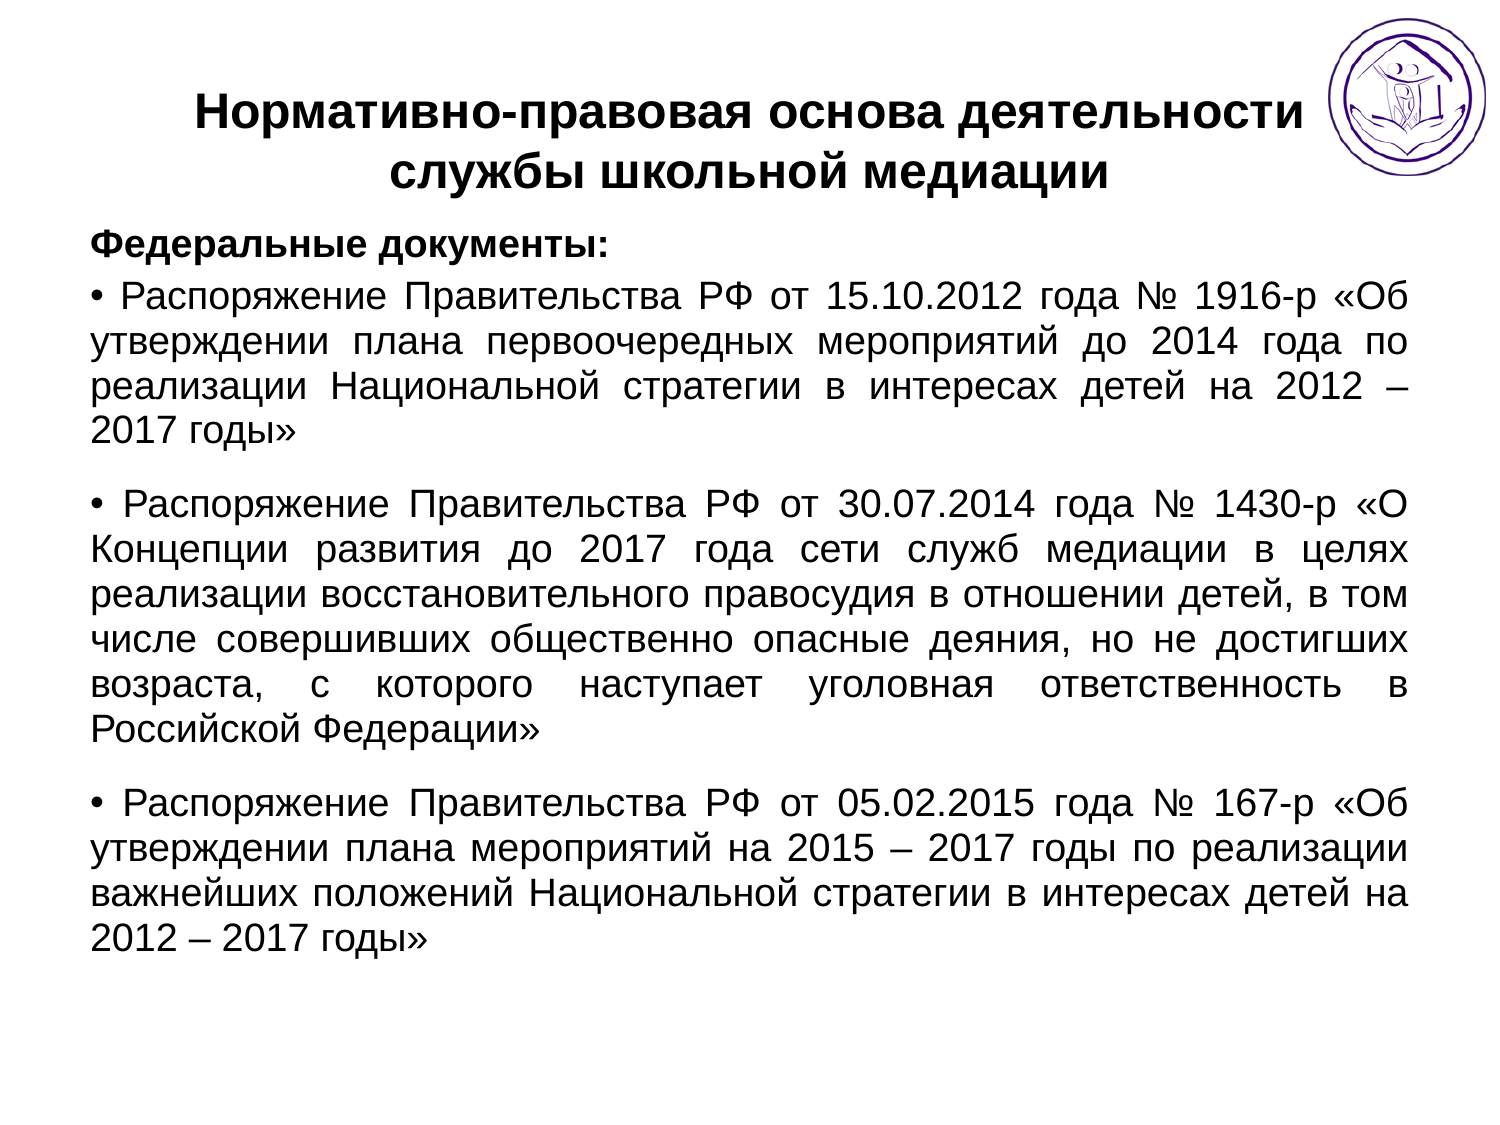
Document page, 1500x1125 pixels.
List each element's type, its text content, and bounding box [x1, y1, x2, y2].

picture [1328, 18, 1486, 177]
title Нормативно-правовая основа деятельности службы школьной медиации [75, 45, 1425, 220]
list Федеральные документы: Распоряжение Правительства РФ от 15.10.2012 года № 1916-р «Об утверждении плана первоочередных мероприятий до 2014 года по реализации Национальной стратегии в интересах детей на 2012 – 2017 годы» Распоряжение Правительства РФ от 30.07.2014 года № 1430-р «О Концепции развития до 2017 года сети служб медиации в целях реализации восстановительного правосудия в отношении детей, в том числе совершивших общественно опасные деяния, но не достигших возраста, с которого наступает уголовная ответственность в Российской Федерации» Распоряжение Правительства РФ от 05.02.2015 года № 167-р «Об утверждении плана мероприятий на 2015 – 2017 годы по реализации важнейших положений Национальной стратегии в интересах детей на 2012 – 2017 годы» [75, 220, 1425, 1005]
